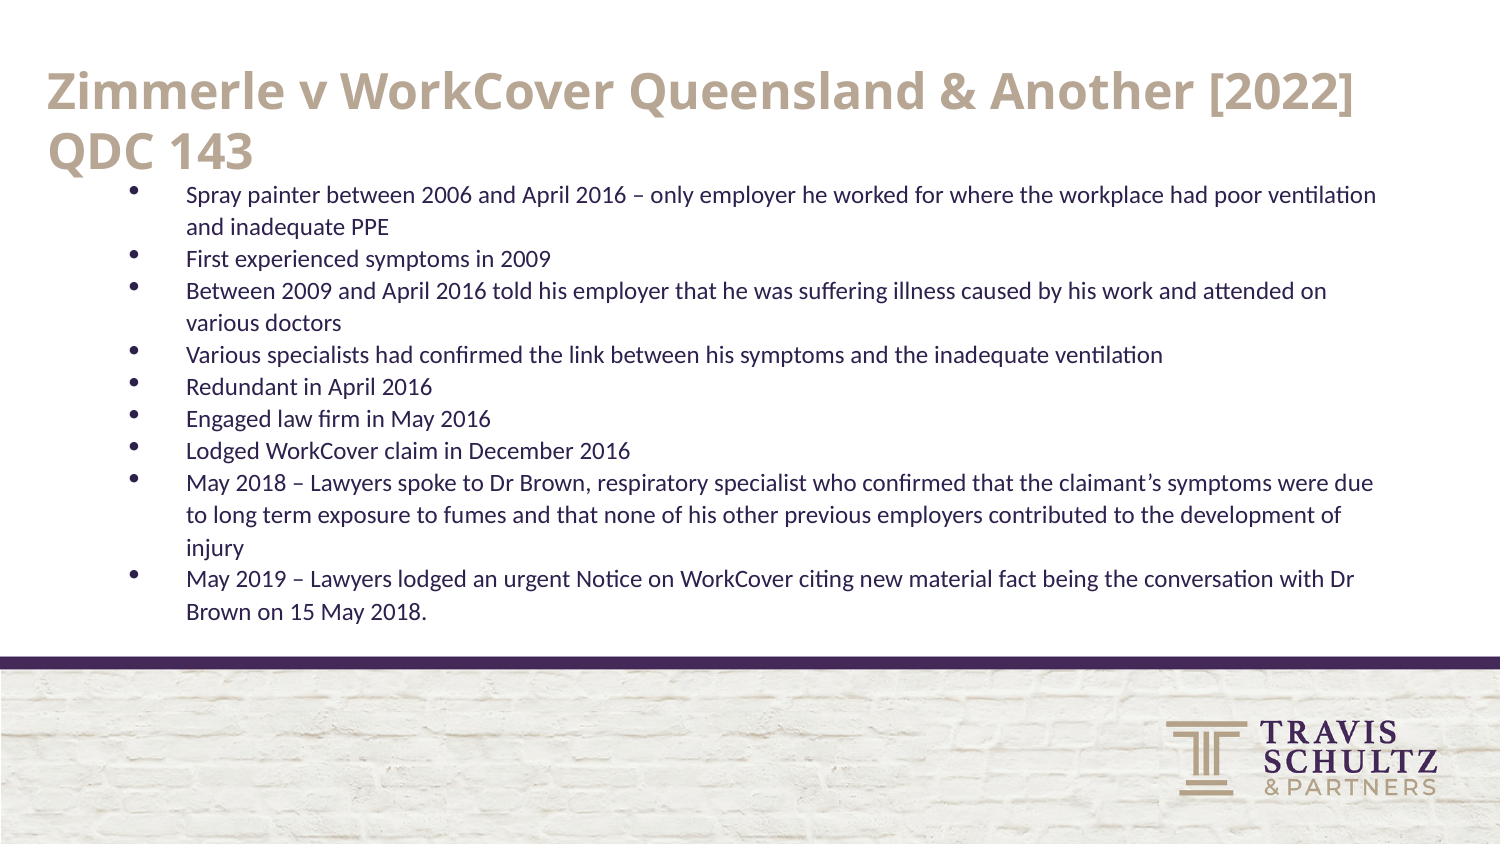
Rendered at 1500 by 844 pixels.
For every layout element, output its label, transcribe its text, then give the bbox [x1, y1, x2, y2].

title Zimmerle v WorkCover Queensland & Another [2022] QDC 143 [32, 52, 1485, 140]
text_box Spray painter between 2006 and April 2016 – only employer he worked for where the workplace had poor ventilation and inadequate PPE First experienced symptoms in 2009 Between 2009 and April 2016 told his employer that he was suffering illness caused by his work and attended on various doctors Various specialists had confirmed the link between his symptoms and the inadequate ventilation Redundant in April 2016 Engaged law firm in May 2016 Lodged WorkCover claim in December 2016 May 2018 – Lawyers spoke to Dr Brown, respiratory specialist who confirmed that the claimant’s symptoms were due to long term exposure to fumes and that none of his other previous employers contributed to the development of injury May 2019 – Lawyers lodged an urgent Notice on WorkCover citing new material fact being the conversation with Dr Brown on 15 May 2018. [114, 169, 1397, 697]
picture [0, 0, 1500, 844]
